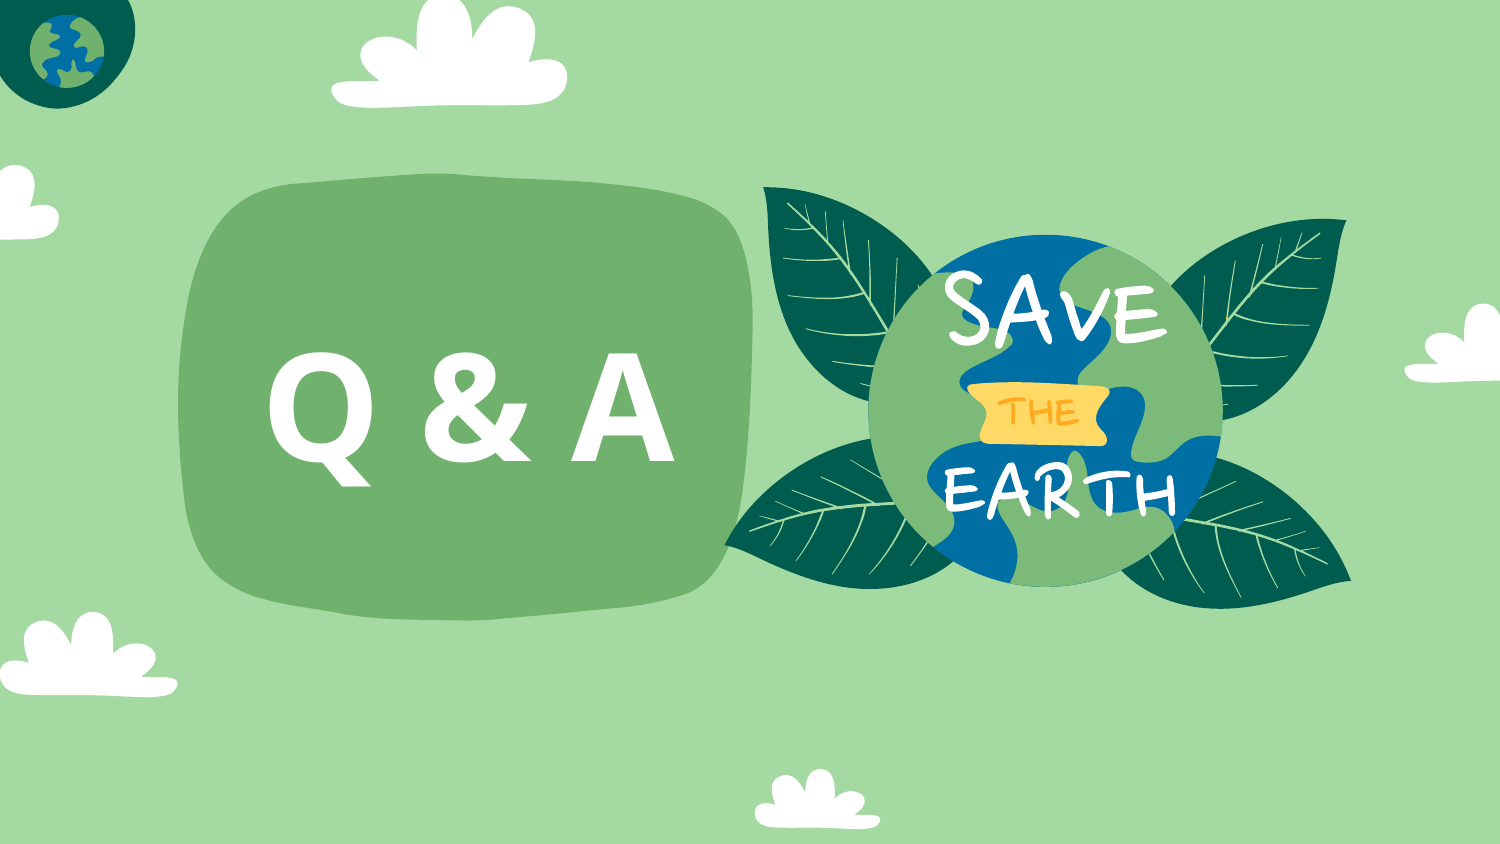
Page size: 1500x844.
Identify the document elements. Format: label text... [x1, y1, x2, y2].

text_box [222, 173, 719, 575]
text_box [228, 584, 703, 621]
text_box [24, 14, 107, 89]
text_box [0, 0, 117, 89]
text_box [117, 0, 136, 78]
text_box [10, 89, 97, 109]
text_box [724, 186, 1352, 610]
text_box [177, 234, 211, 570]
subtitle Q & A [211, 218, 712, 584]
